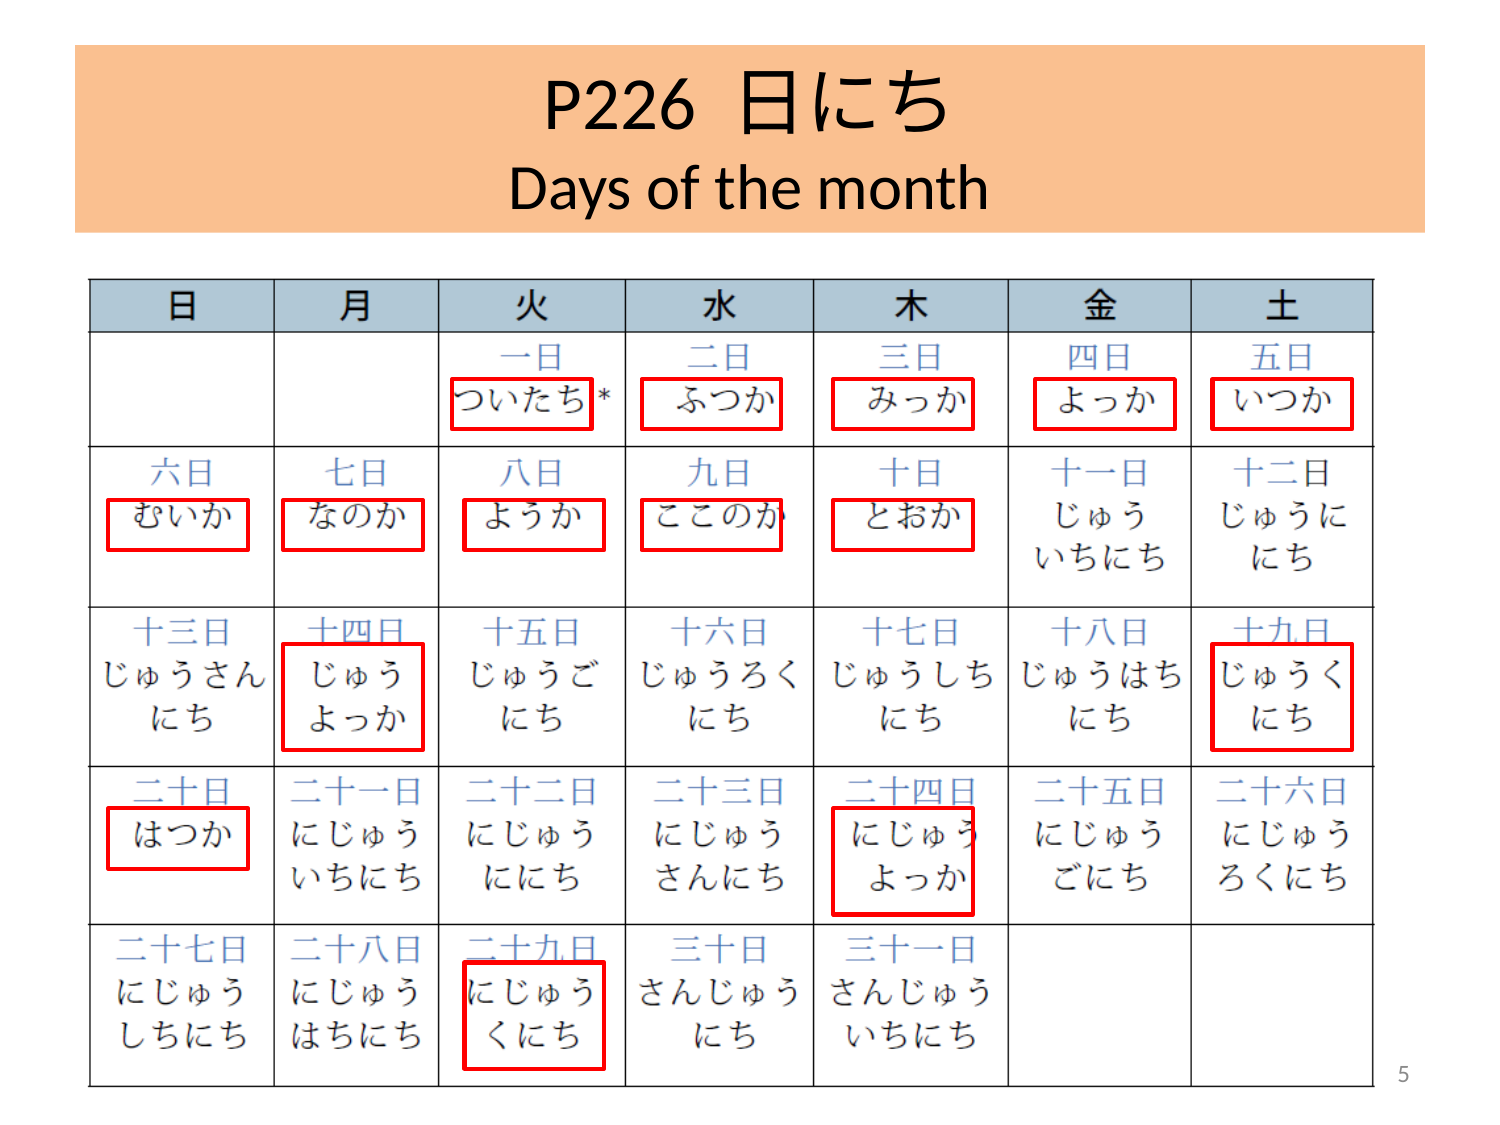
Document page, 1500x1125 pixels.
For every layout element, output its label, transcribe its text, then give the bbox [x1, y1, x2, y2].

picture [74, 267, 1388, 1103]
slide_number 5 [1391, 1042, 1425, 1103]
title P226 日にち Days of the month [75, 45, 1425, 233]
